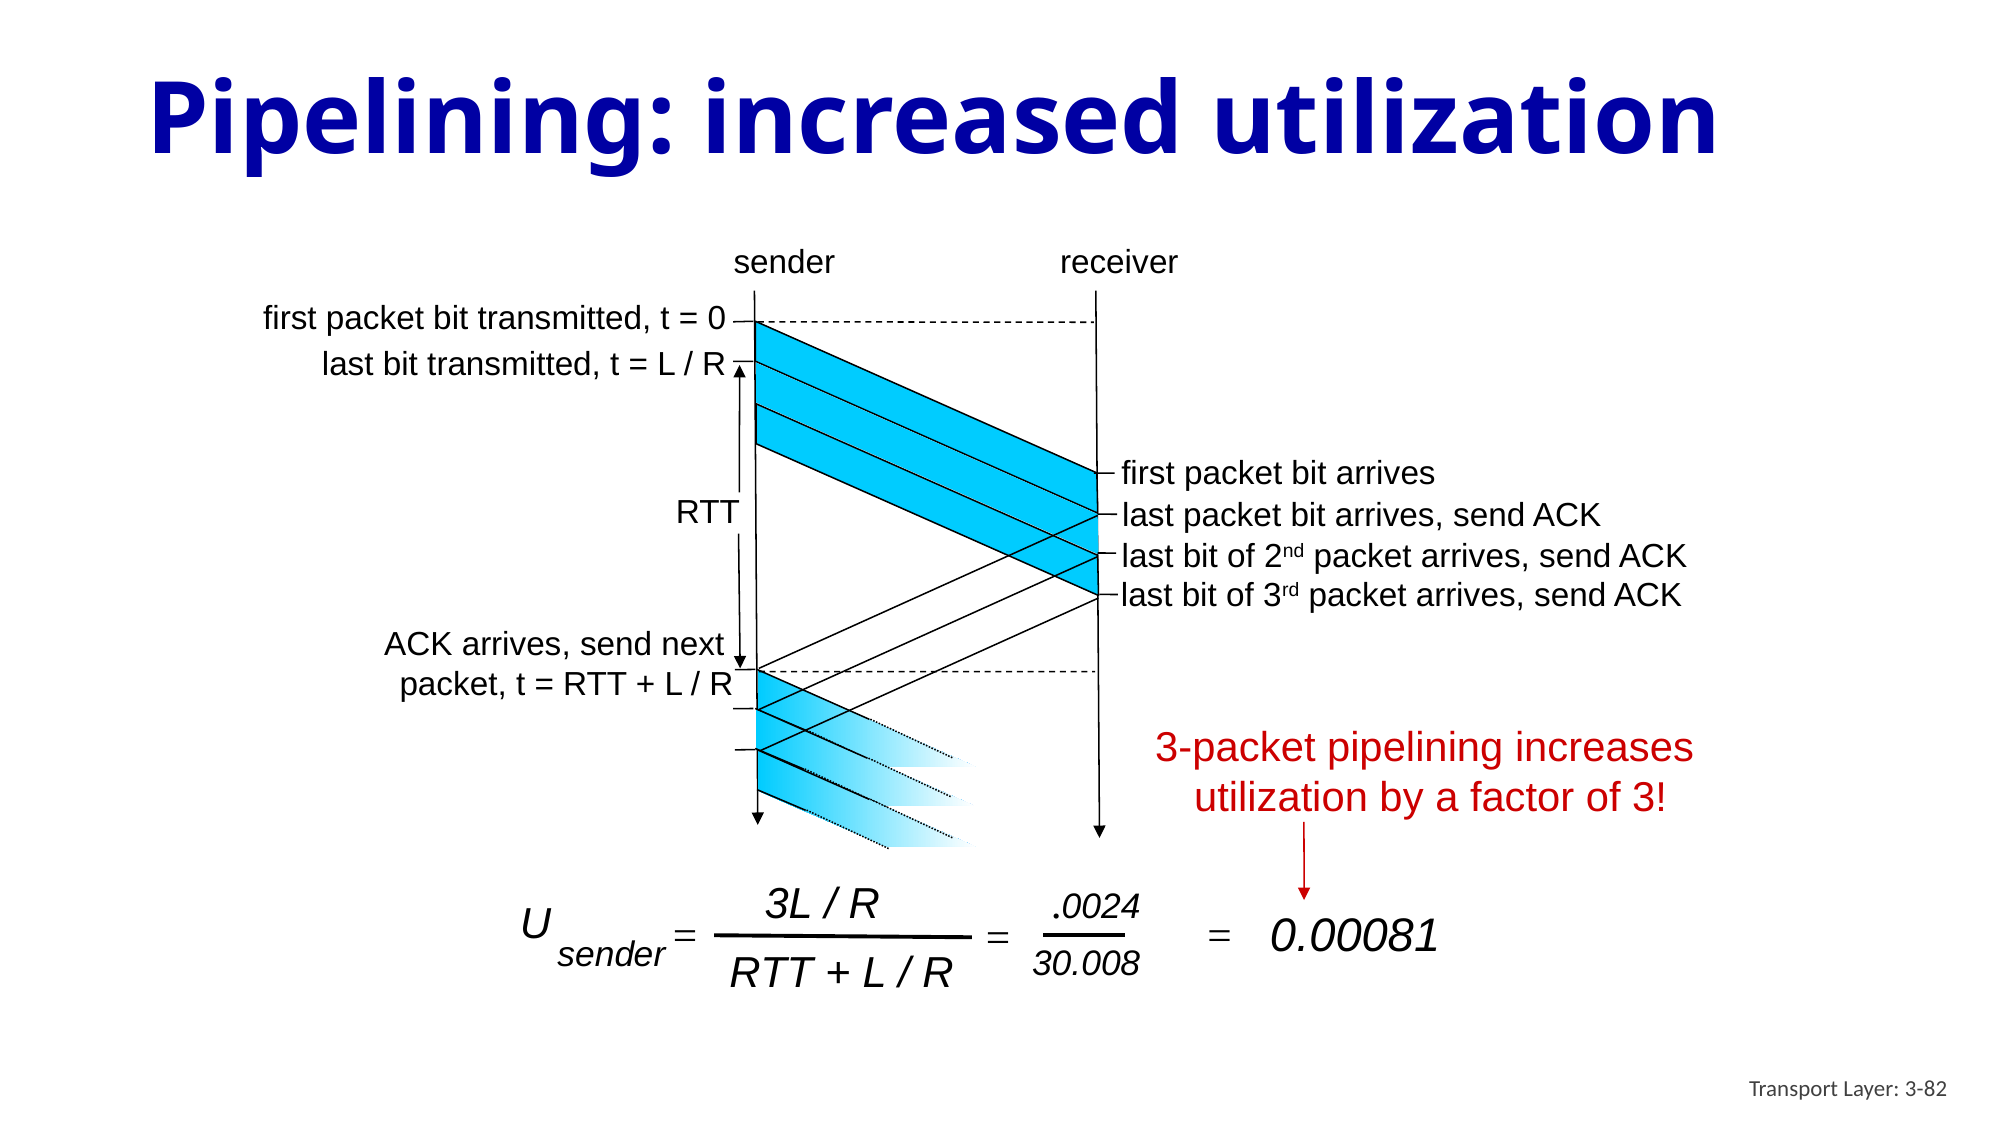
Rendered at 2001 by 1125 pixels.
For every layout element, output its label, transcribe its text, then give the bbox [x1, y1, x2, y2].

slide_number Transport Layer: 3-82 [1512, 1056, 1963, 1117]
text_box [1140, 712, 1709, 900]
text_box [235, 232, 1736, 850]
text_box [490, 865, 1598, 1019]
title Pipelining: increased utilization [131, 47, 1952, 195]
